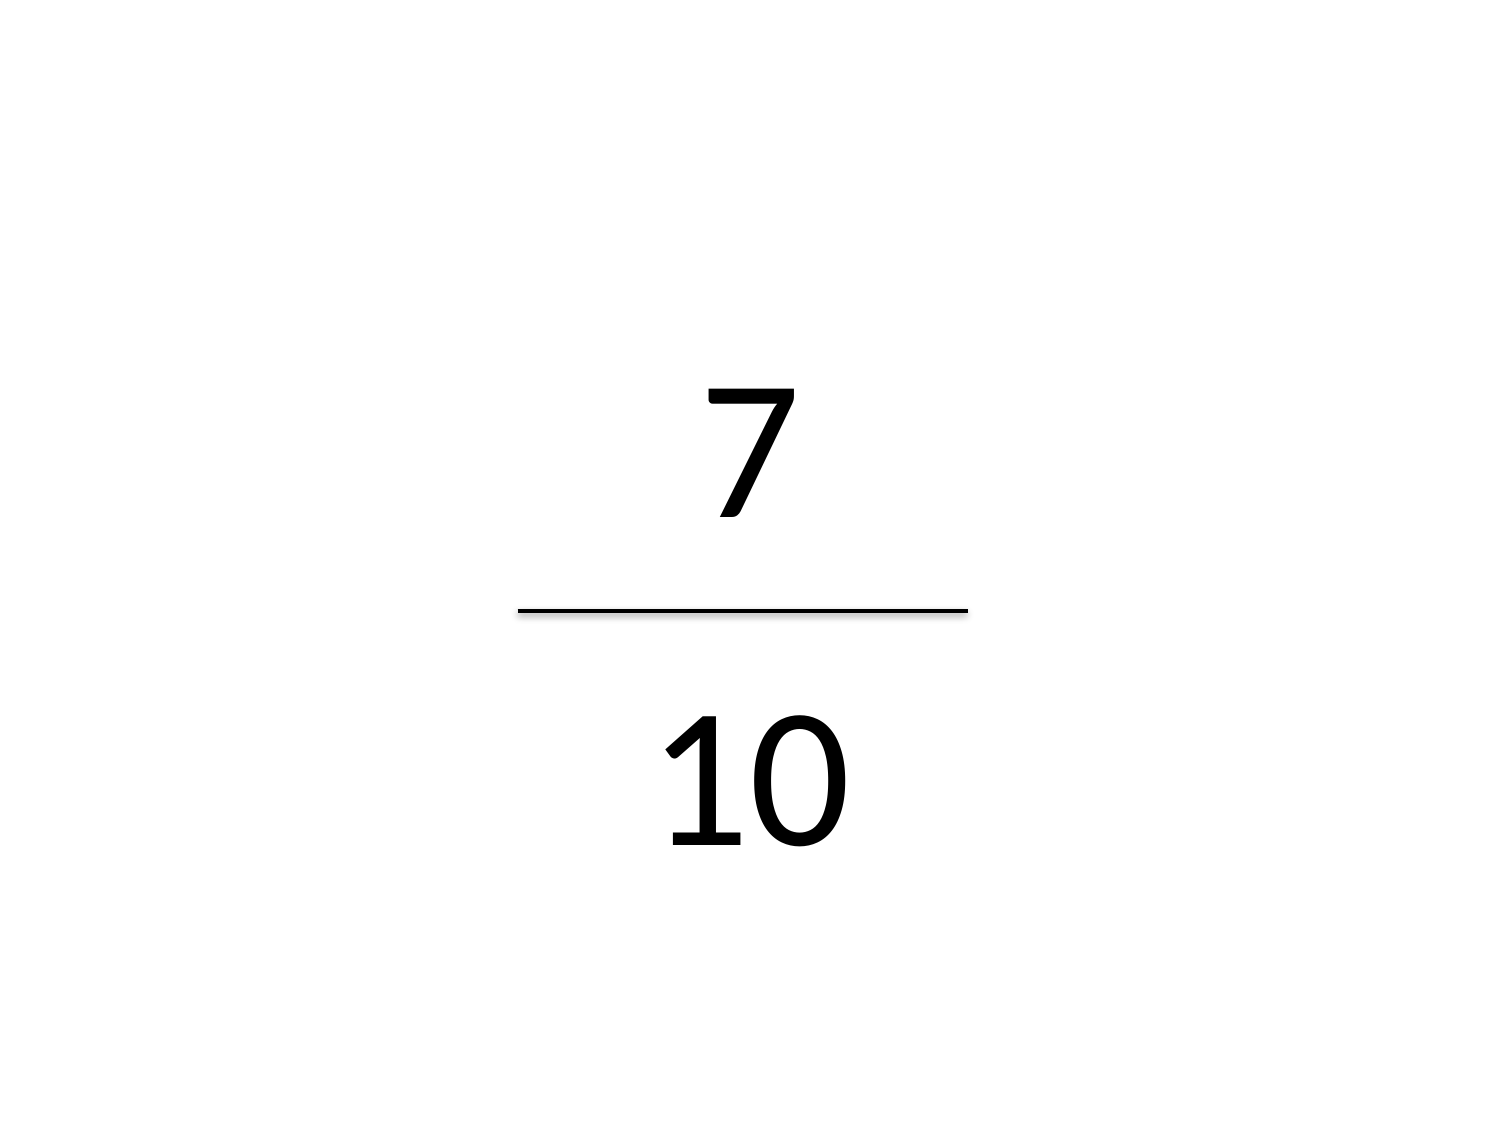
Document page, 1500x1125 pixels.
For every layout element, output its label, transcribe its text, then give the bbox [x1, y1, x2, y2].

subtitle 10 [225, 637, 1275, 925]
title 7 [225, 284, 1275, 591]
